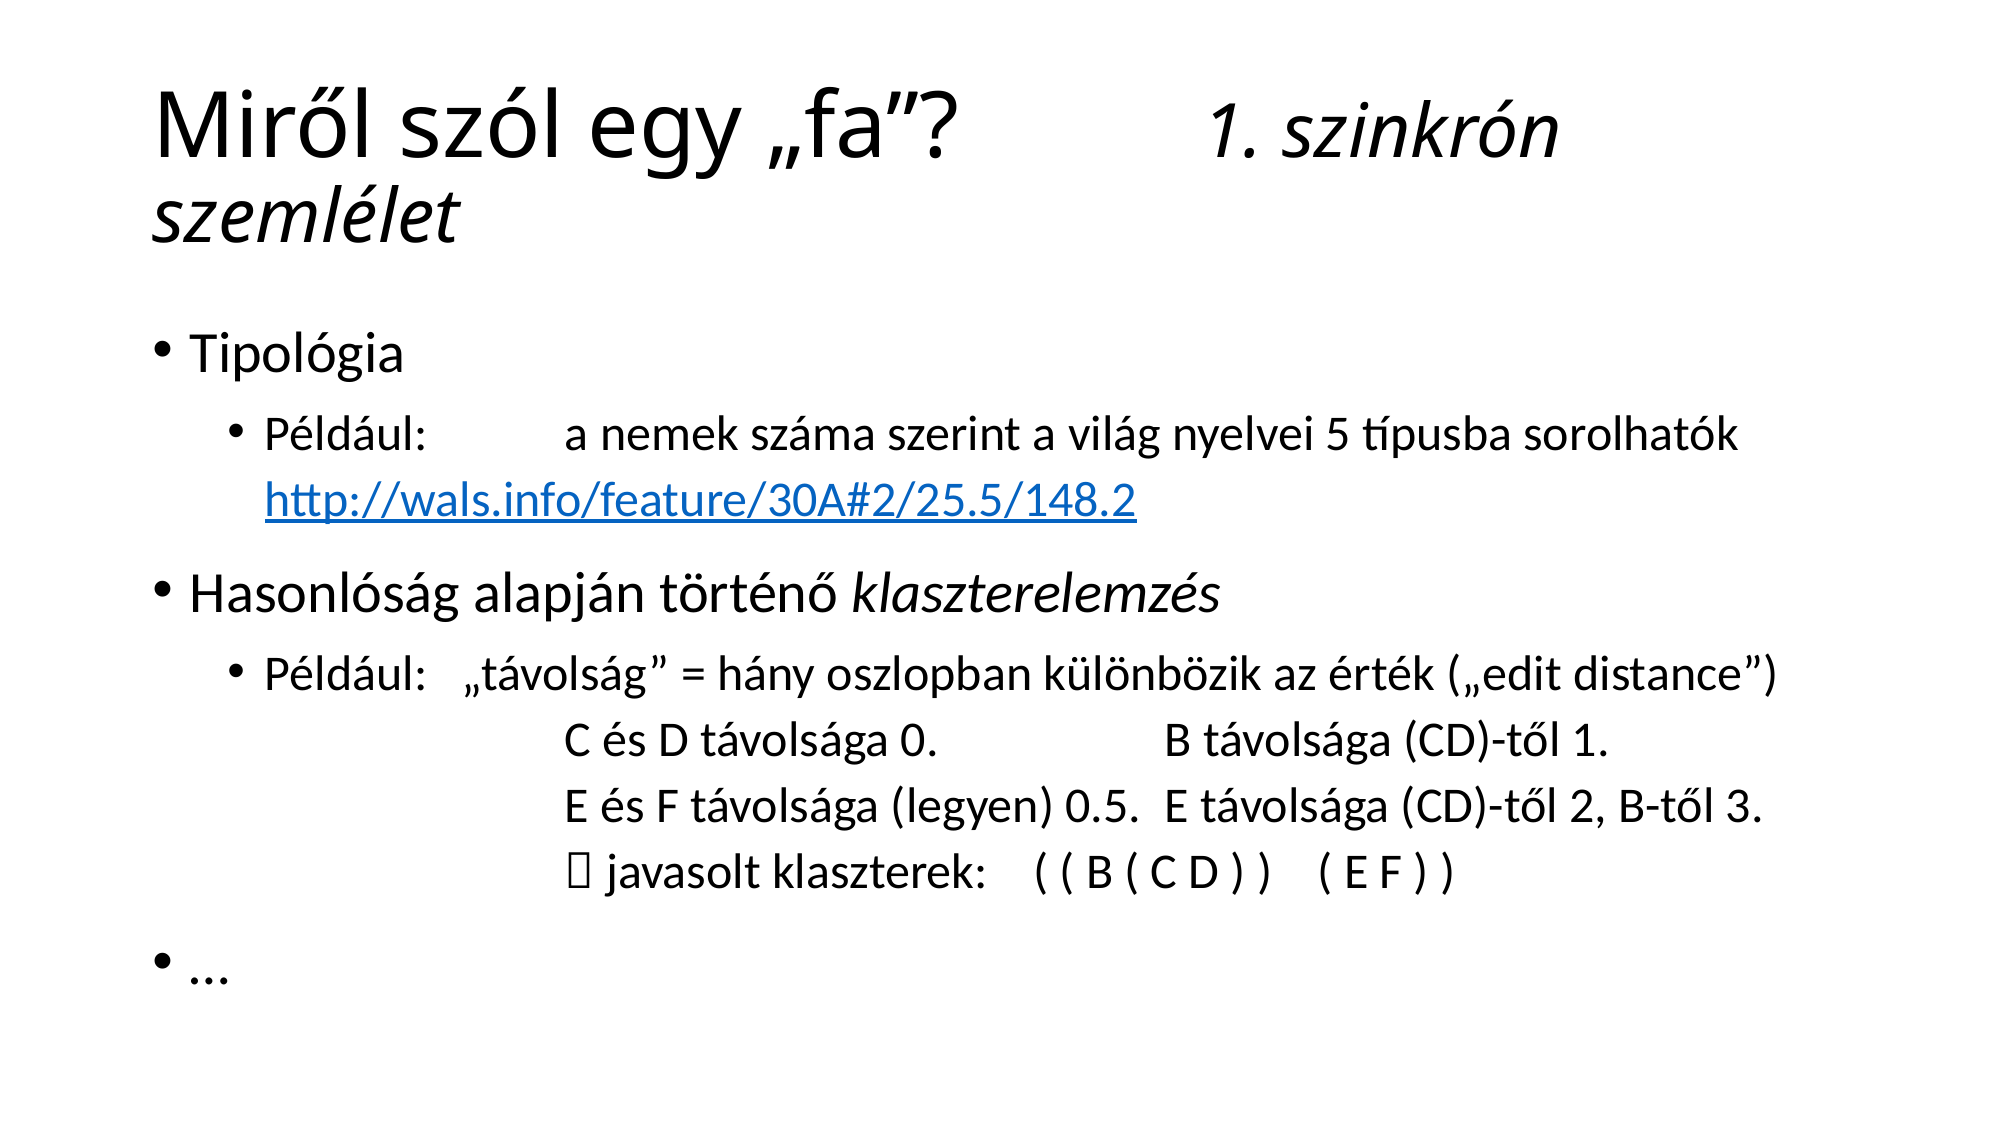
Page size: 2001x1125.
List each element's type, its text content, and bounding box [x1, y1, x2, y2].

title Miről szól egy „fa”? 1. szinkrón szemlélet [137, 59, 1863, 278]
list Tipológia Például: a nemek száma szerint a világ nyelvei 5 típusba sorolhatók http://wals.info/feature/30A#2/25.5/148.2 Hasonlóság alapján történő klaszterelemzés Például: „távolság” = hány oszlopban különbözik az érték („edit distance”) C és D távolsága 0. B távolsága (CD)-től 1. E és F távolsága (legyen) 0.5. E távolsága (CD)-től 2, B-től 3.  javasolt klaszterek: ( ( B ( C D ) ) ( E F ) ) … [137, 299, 1863, 1014]
